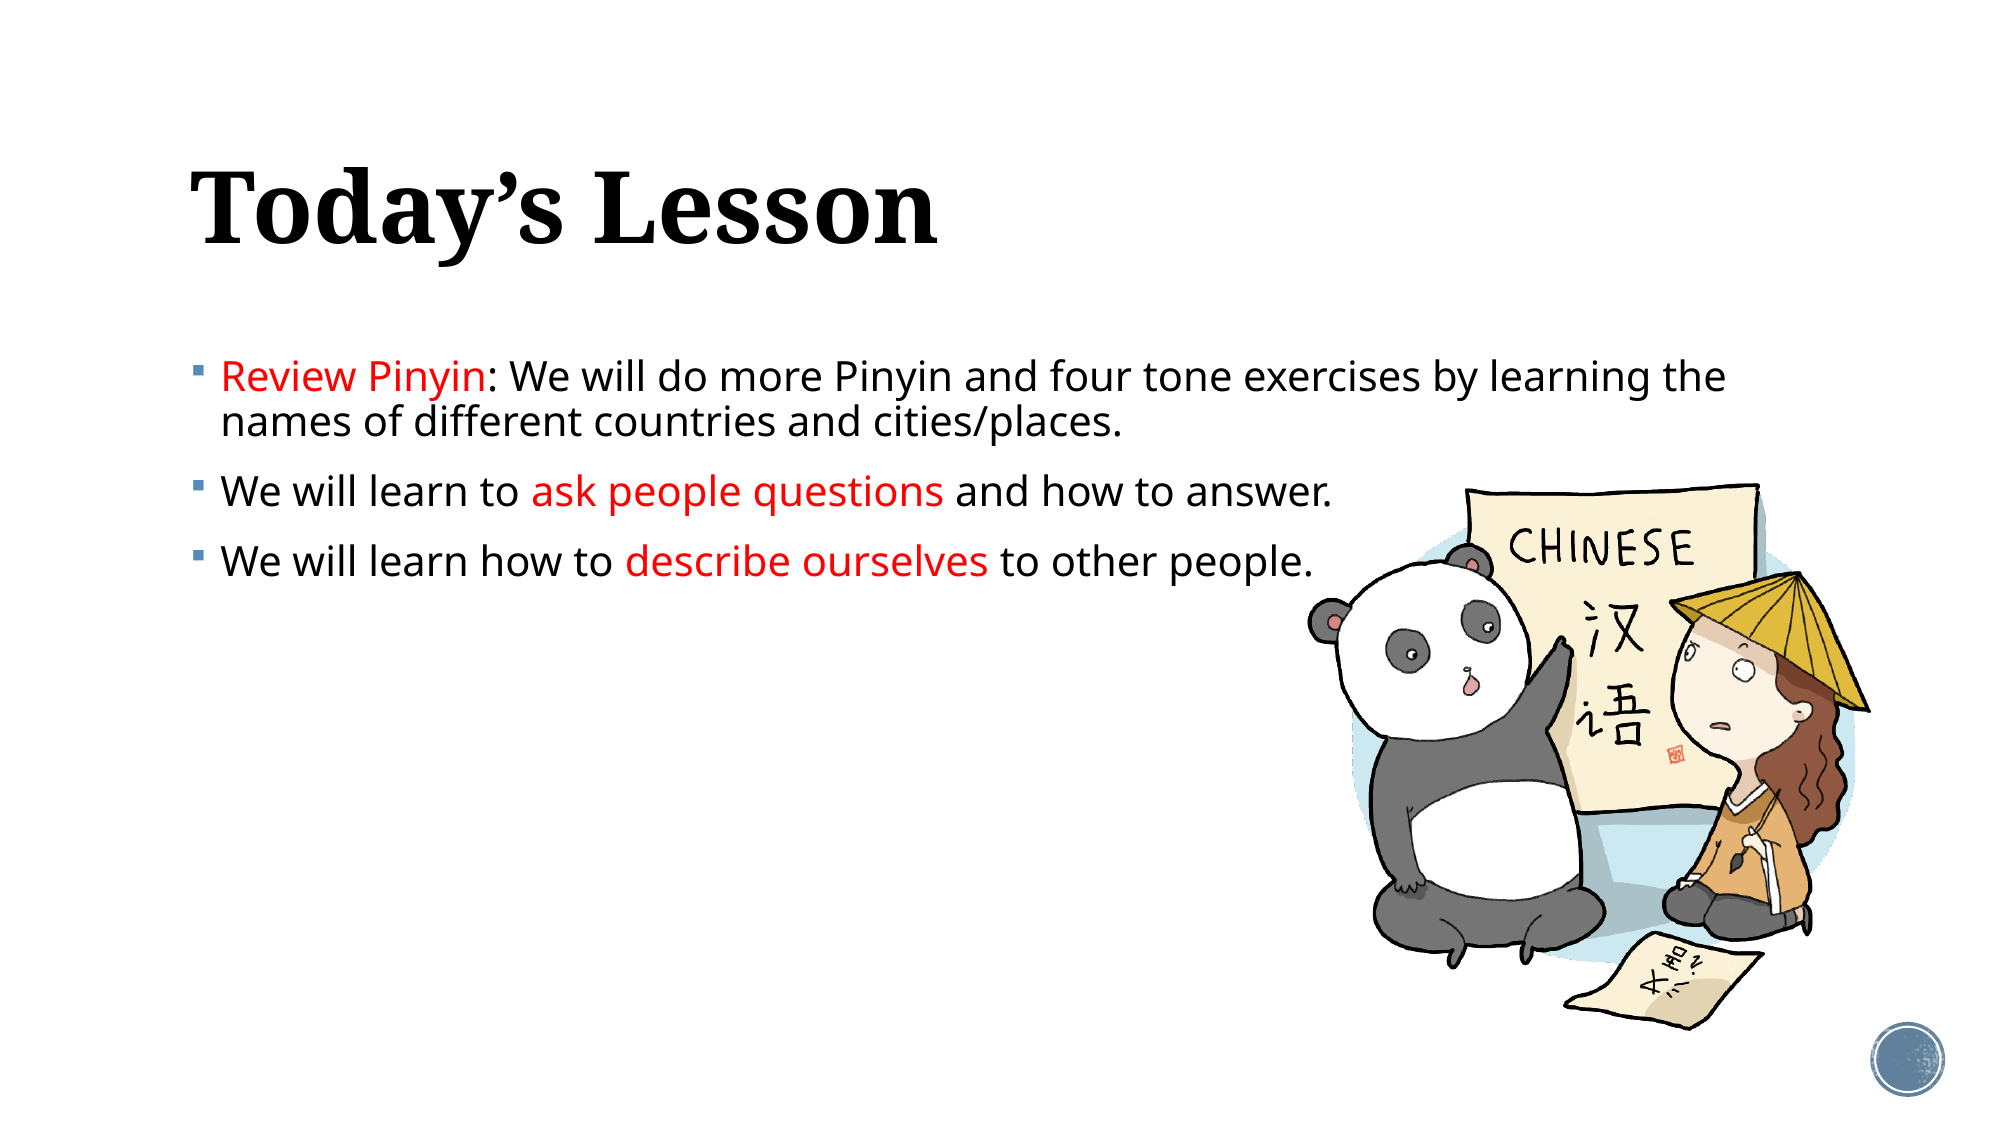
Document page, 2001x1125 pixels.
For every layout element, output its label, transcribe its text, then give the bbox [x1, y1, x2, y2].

list Review Pinyin: We will do more Pinyin and four tone exercises by learning the names of different countries and cities/places. We will learn to ask people questions and how to answer. We will learn how to describe ourselves to other people. [175, 348, 1826, 1013]
picture [1291, 460, 1883, 1038]
title Today’s Lesson [175, 79, 1826, 344]
